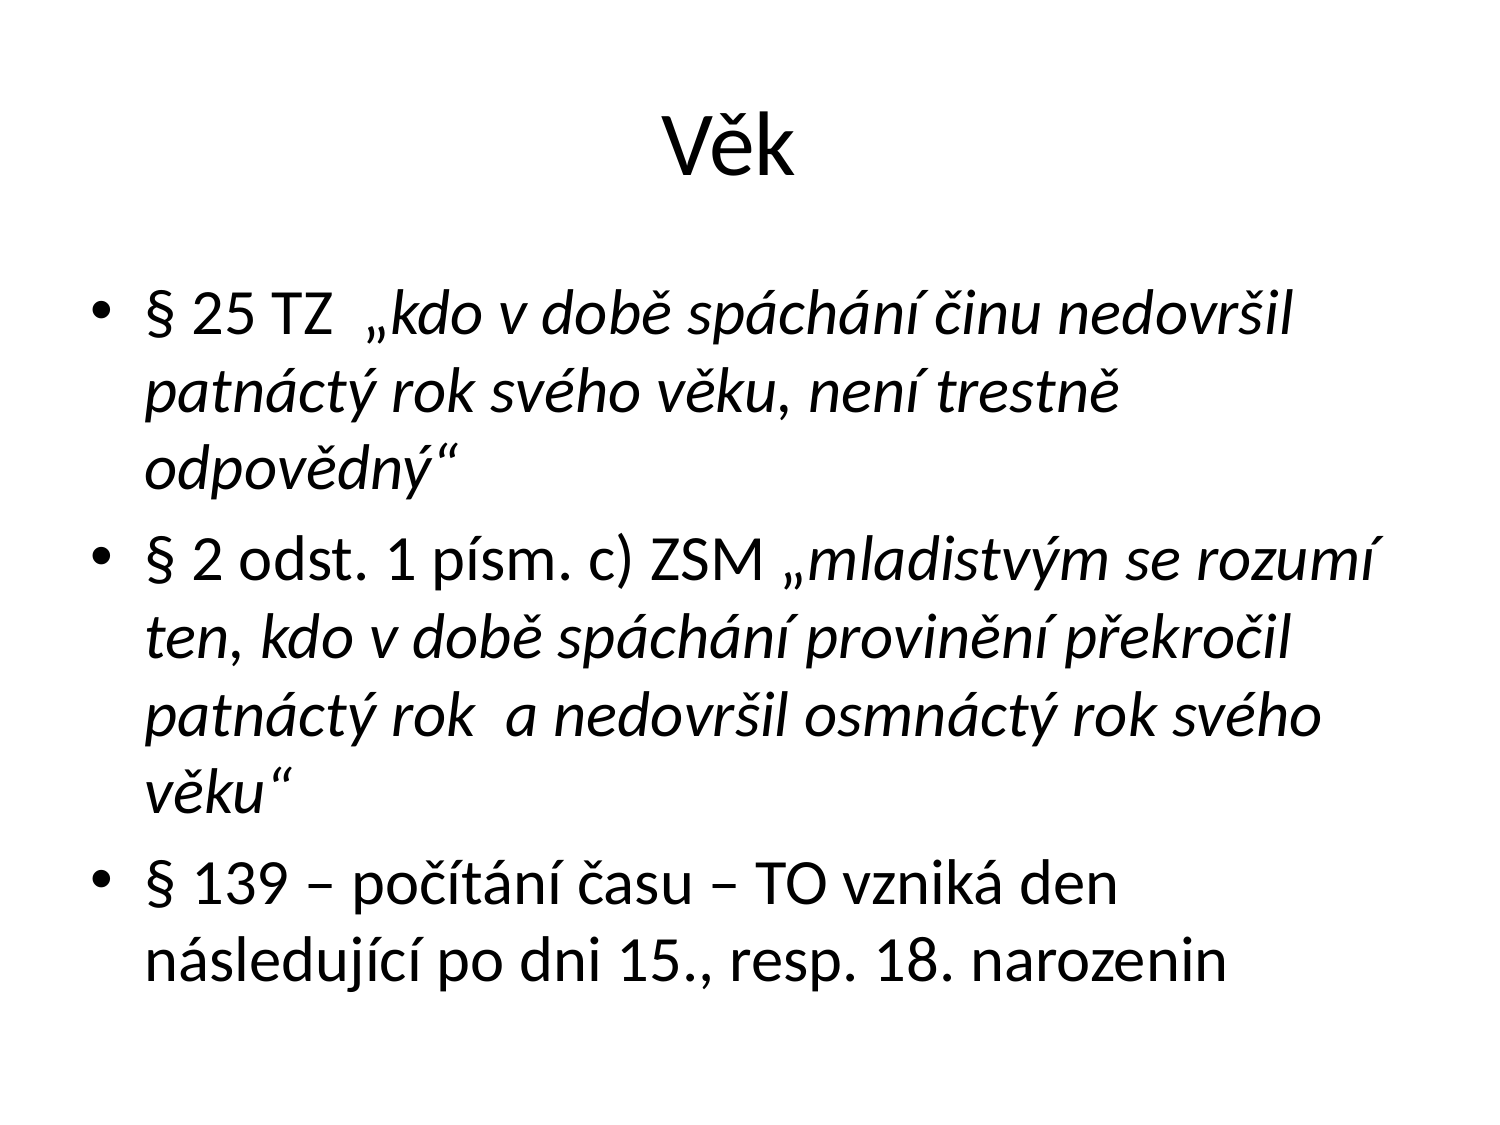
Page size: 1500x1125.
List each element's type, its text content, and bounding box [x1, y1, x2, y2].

title Věk [75, 45, 1425, 233]
list § 25 TZ „kdo v době spáchání činu nedovršil patnáctý rok svého věku, není trestně odpovědný“ § 2 odst. 1 písm. c) ZSM „mladistvým se rozumí ten, kdo v době spáchání provinění překročil patnáctý rok a nedovršil osmnáctý rok svého věku“ § 139 – počítání času – TO vzniká den následující po dni 15., resp. 18. narozenin [75, 262, 1425, 1005]
